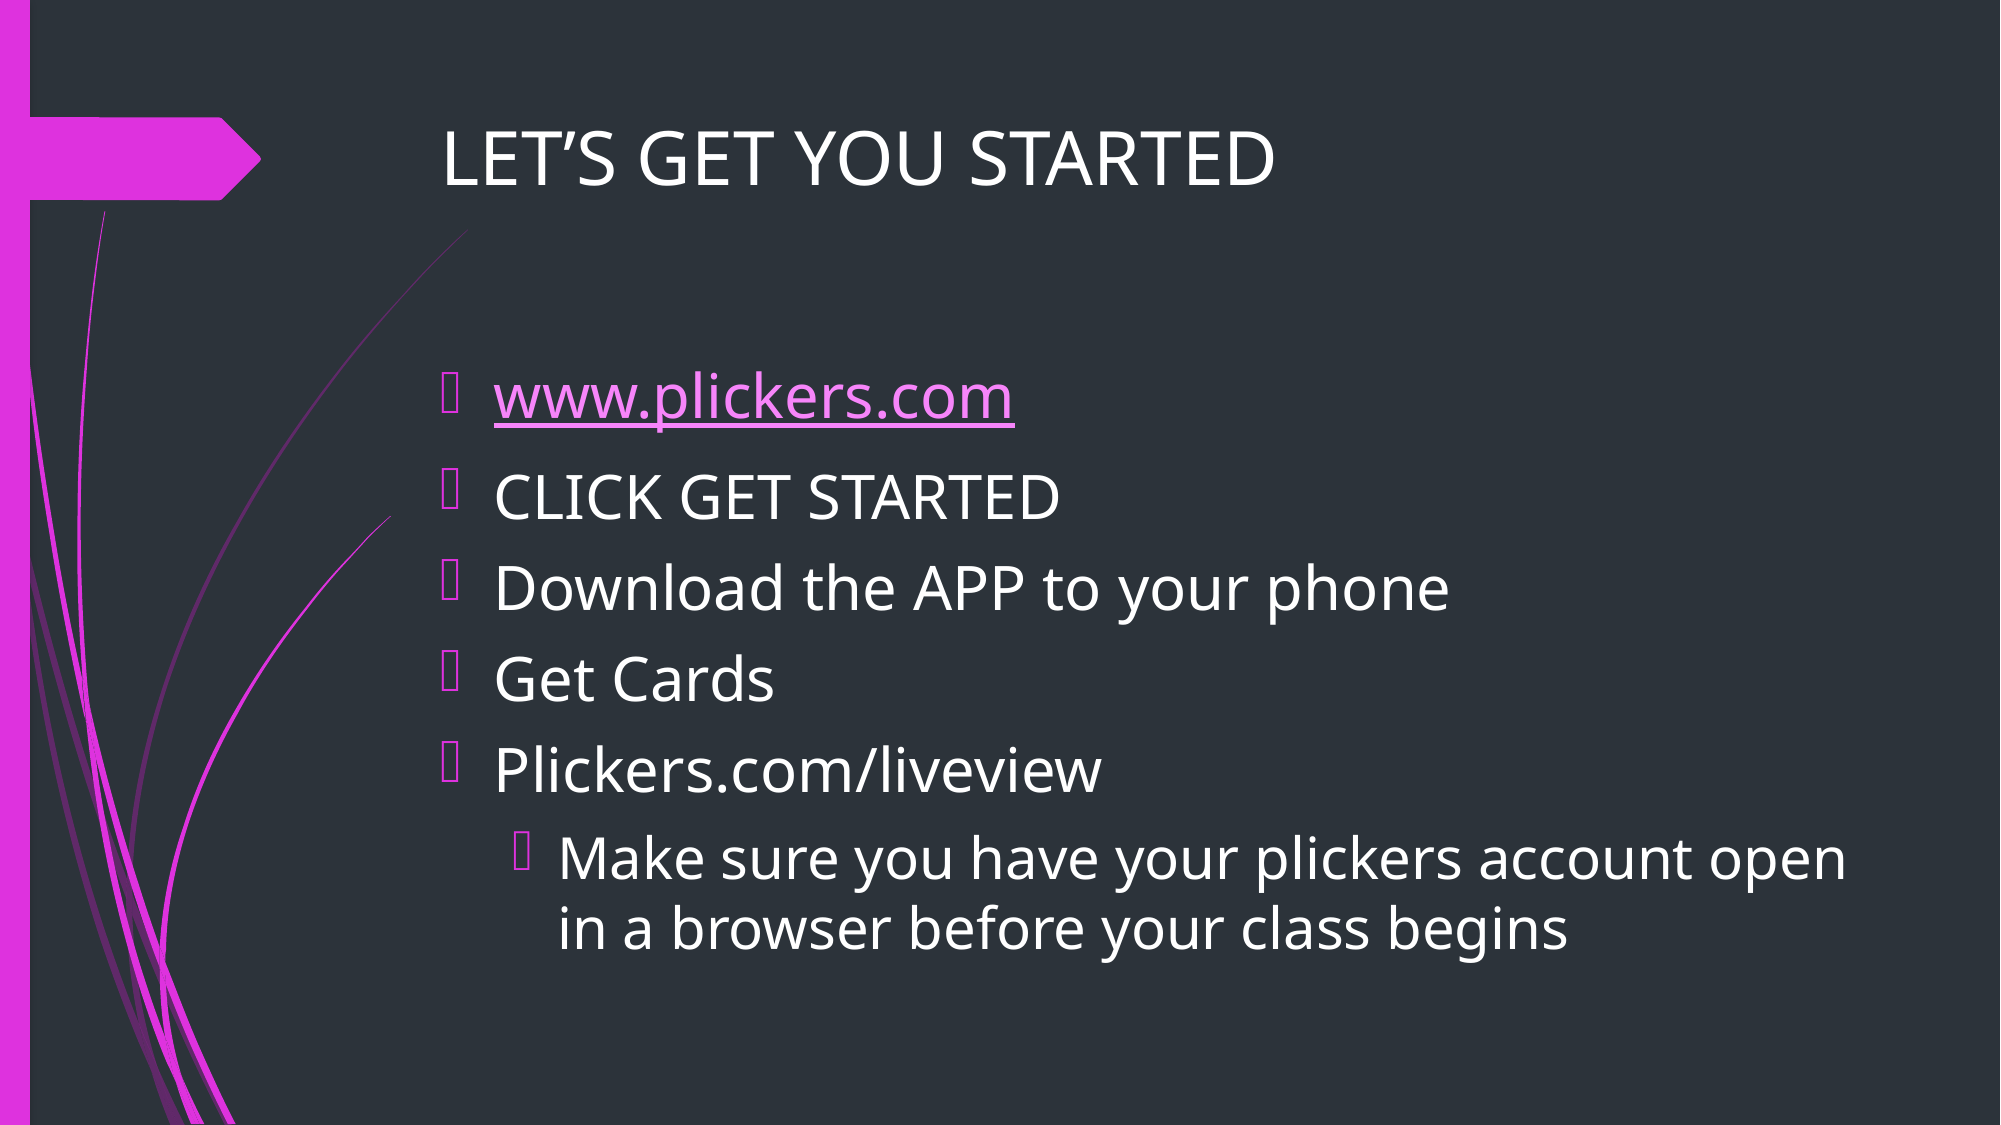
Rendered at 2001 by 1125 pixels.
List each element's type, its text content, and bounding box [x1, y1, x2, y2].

title LET’S GET YOU STARTED [425, 102, 1888, 313]
list www.plickers.com CLICK GET STARTED Download the APP to your phone Get Cards Plickers.com/liveview Make sure you have your plickers account open in a browser before your class begins [424, 350, 1888, 970]
